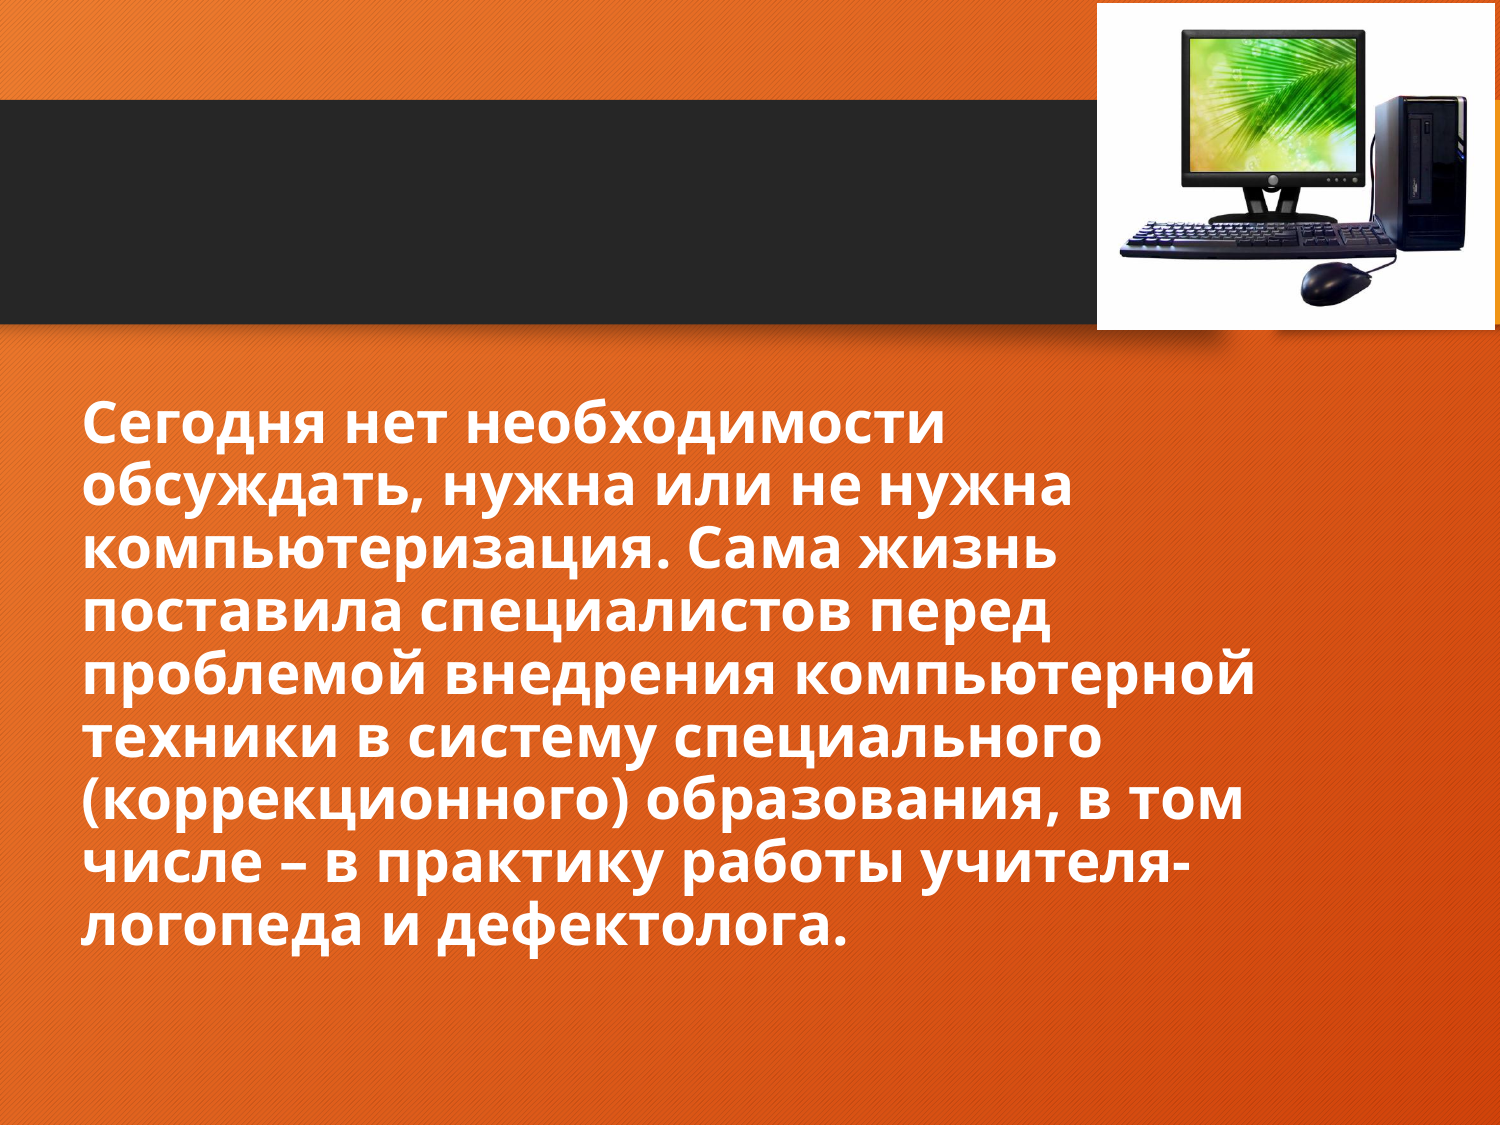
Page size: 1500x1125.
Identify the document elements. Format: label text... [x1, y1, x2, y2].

list Сегодня нет необходимости обсуждать, нужна или не нужна компьютеризация. Сама жизнь поставила специалистов перед проблемой внедрения компьютерной техники в систему специального (коррекционного) образования, в том числе – в практику работы учителя-логопеда и дефектолога. [29, 385, 1282, 1112]
picture [0, 325, 1251, 376]
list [1096, 3, 1495, 331]
picture [1265, 325, 1500, 348]
